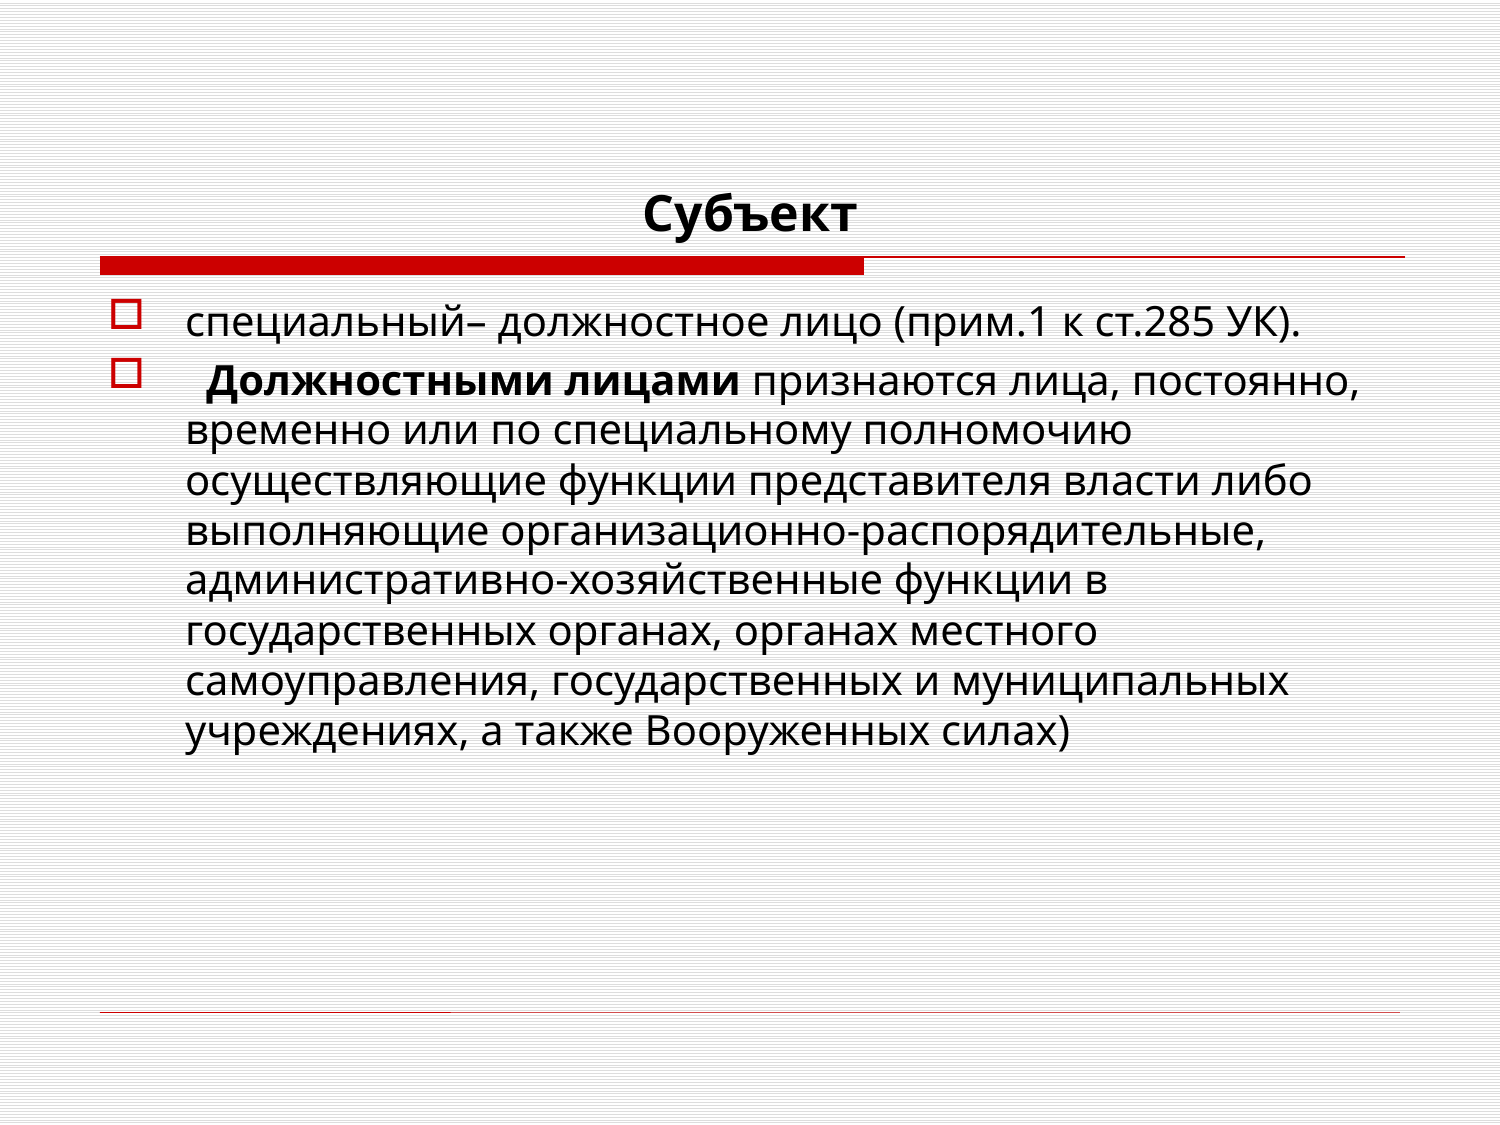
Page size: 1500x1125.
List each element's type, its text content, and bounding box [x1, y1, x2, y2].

list специальный– должностное лицо (прим.1 к ст.285 УК). Должностными лицами признаются лица, постоянно, временно или по специальному полномочию осуществляющие функции представителя власти либо выполняющие организационно-распорядительные, административно-хозяйственные функции в государственных органах, органах местного самоуправления, государственных и муниципальных учреждениях, а также Вооруженных силах) [92, 287, 1406, 988]
title Субъект [93, 49, 1407, 250]
